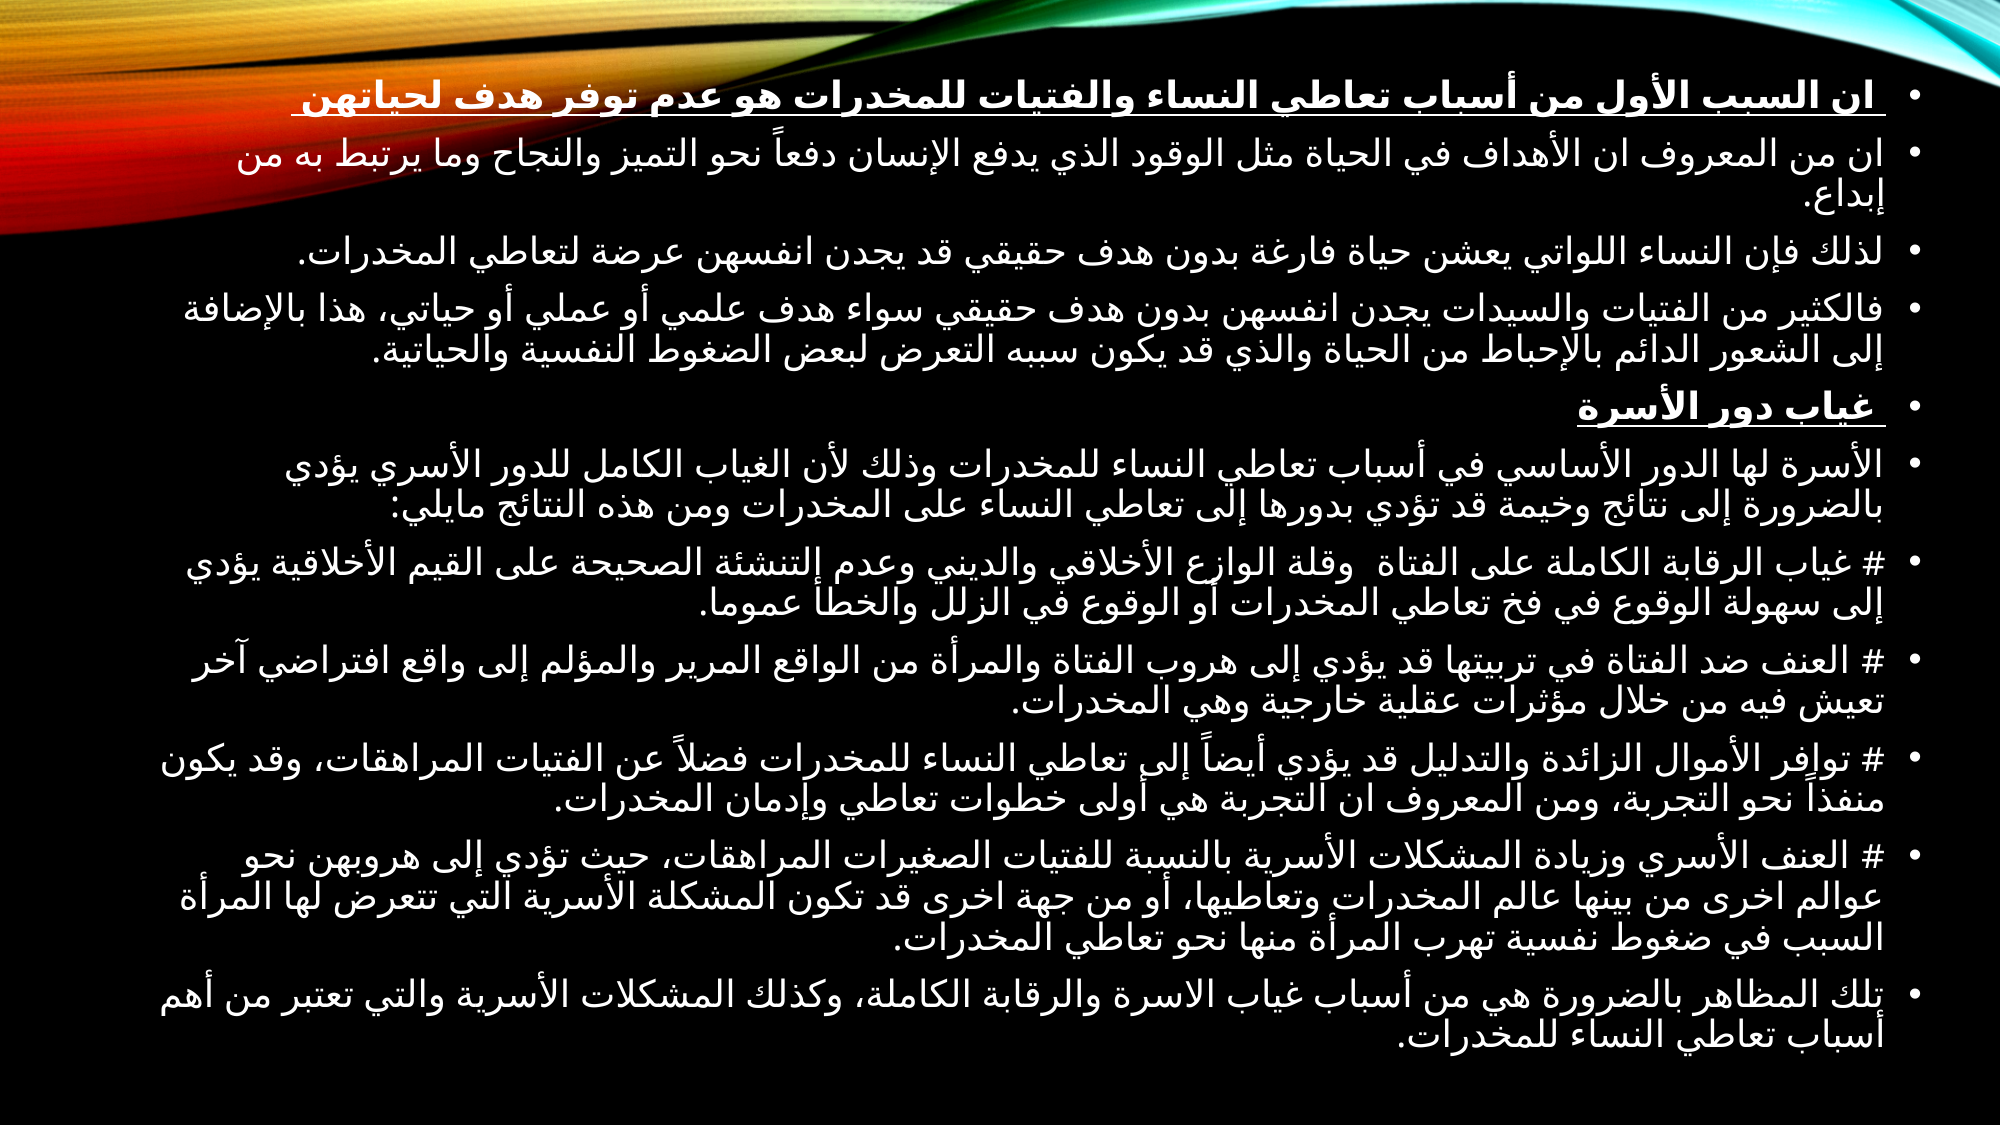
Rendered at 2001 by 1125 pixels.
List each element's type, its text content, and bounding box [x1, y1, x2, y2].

picture [0, 0, 2000, 237]
list ان السبب الأول من أسباب تعاطي النساء والفتيات للمخدرات هو عدم توفر هدف لحياتهن ان من المعروف ان الأهداف في الحياة مثل الوقود الذي يدفع الإنسان دفعاً نحو التميز والنجاح وما يرتبط به من إبداع. لذلك فإن النساء اللواتي يعشن حياة فارغة بدون هدف حقيقي قد يجدن انفسهن عرضة لتعاطي المخدرات. فالكثير من الفتيات والسيدات يجدن انفسهن بدون هدف حقيقي سواء هدف علمي أو عملي أو حياتي، هذا بالإضافة إلى الشعور الدائم بالإحباط من الحياة والذي قد يكون سببه التعرض لبعض الضغوط النفسية والحياتية. غياب دور الأسرة الأسرة لها الدور الأساسي في أسباب تعاطي النساء للمخدرات وذلك لأن الغياب الكامل للدور الأسري يؤدي بالضرورة إلى نتائج وخيمة قد تؤدي بدورها إلى تعاطي النساء على المخدرات ومن هذه النتائج مايلي: # غياب الرقابة الكاملة على الفتاة وقلة الوازع الأخلاقي والديني وعدم التنشئة الصحيحة على القيم الأخلاقية يؤدي إلى سهولة الوقوع في فخ تعاطي المخدرات أو الوقوع في الزلل والخطأ عموما. # العنف ضد الفتاة في تربيتها قد يؤدي إلى هروب الفتاة والمرأة من الواقع المرير والمؤلم إلى واقع افتراضي آخر تعيش فيه من خلال مؤثرات عقلية خارجية وهي المخدرات. # توافر الأموال الزائدة والتدليل قد يؤدي أيضاً إلى تعاطي النساء للمخدرات فضلاً عن الفتيات المراهقات، وقد يكون منفذاً نحو التجربة، ومن المعروف ان التجربة هي أولى خطوات تعاطي وإدمان المخدرات. # العنف الأسري وزيادة المشكلات الأسرية بالنسبة للفتيات الصغيرات المراهقات، حيث تؤدي إلى هروبهن نحو عوالم اخرى من بينها عالم المخدرات وتعاطيها، أو من جهة اخرى قد تكون المشكلة الأسرية التي تتعرض لها المرأة السبب في ضغوط نفسية تهرب المرأة منها نحو تعاطي المخدرات. تلك المظاهر بالضرورة هي من أسباب غياب الاسرة والرقابة الكاملة، وكذلك المشكلات الأسرية والتي تعتبر من أهم أسباب تعاطي النساء للمخدرات. [137, 68, 1935, 1072]
